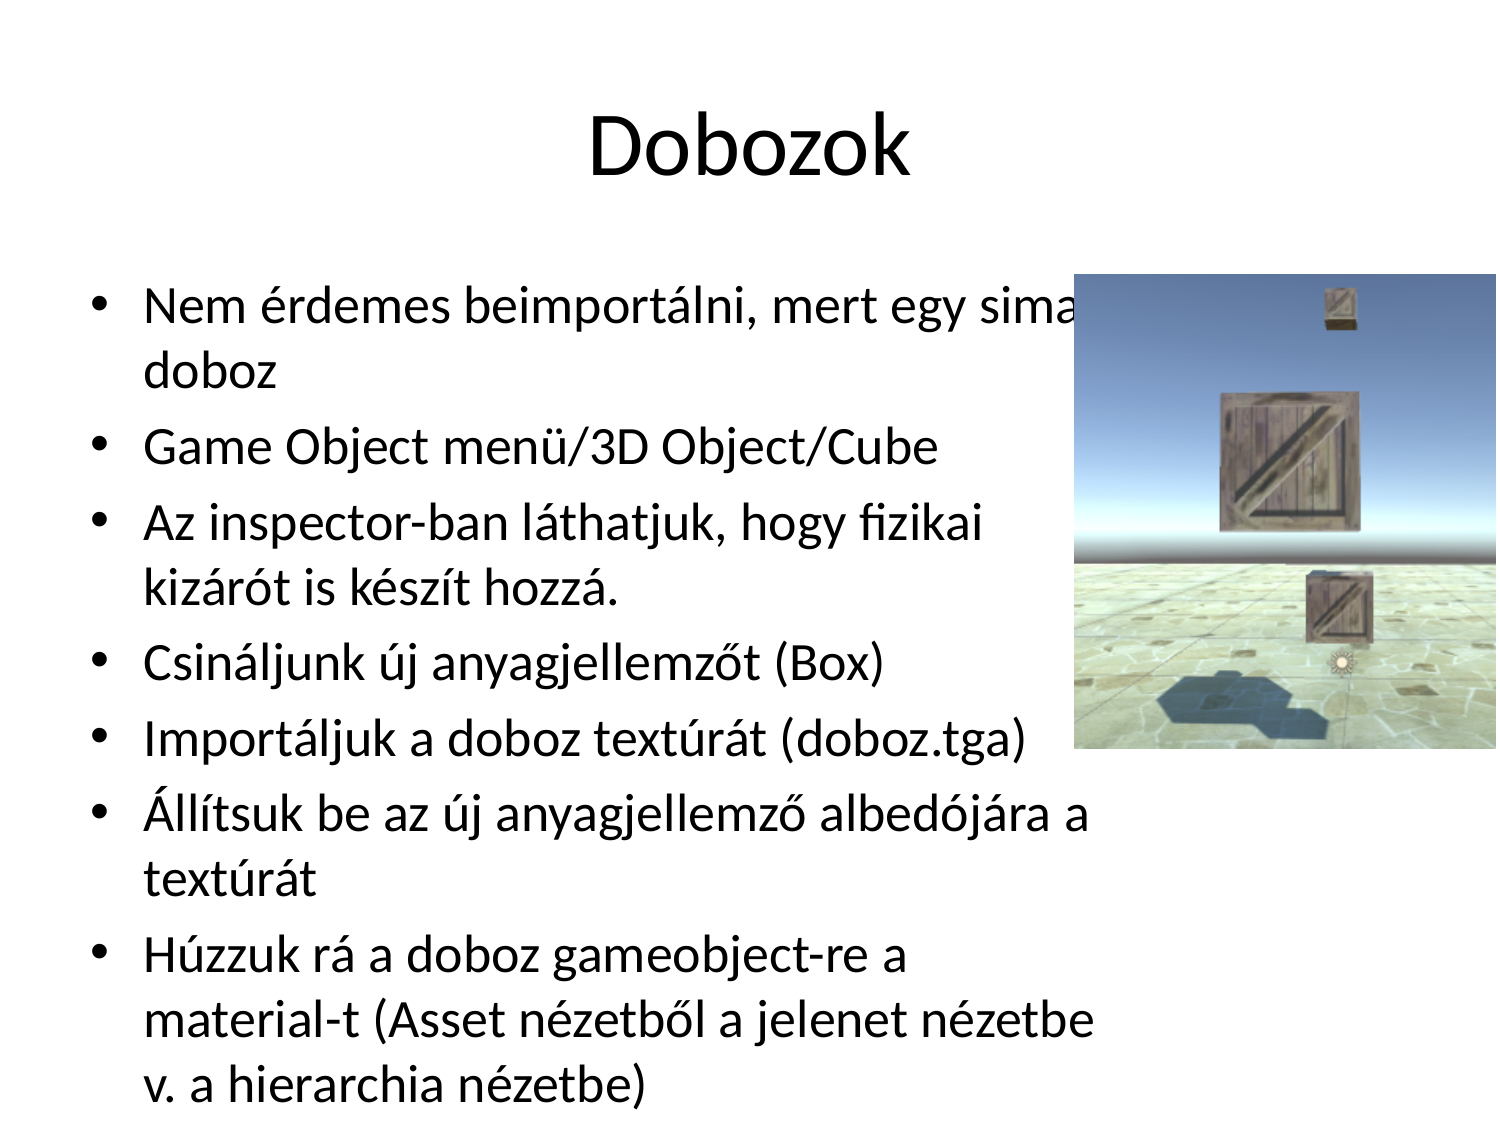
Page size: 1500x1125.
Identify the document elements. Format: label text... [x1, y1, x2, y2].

list Nem érdemes beimportálni, mert egy sima doboz Game Object menü/3D Object/Cube Az inspector-ban láthatjuk, hogy fizikai kizárót is készít hozzá. Csináljunk új anyagjellemzőt (Box) Importáljuk a doboz textúrát (doboz.tga) Állítsuk be az új anyagjellemző albedójára a textúrát Húzzuk rá a doboz gameobject-re a material-t (Asset nézetből a jelenet nézetbe v. a hierarchia nézetbe) [75, 262, 1125, 1125]
picture [1074, 274, 1496, 749]
title Dobozok [75, 45, 1425, 233]
